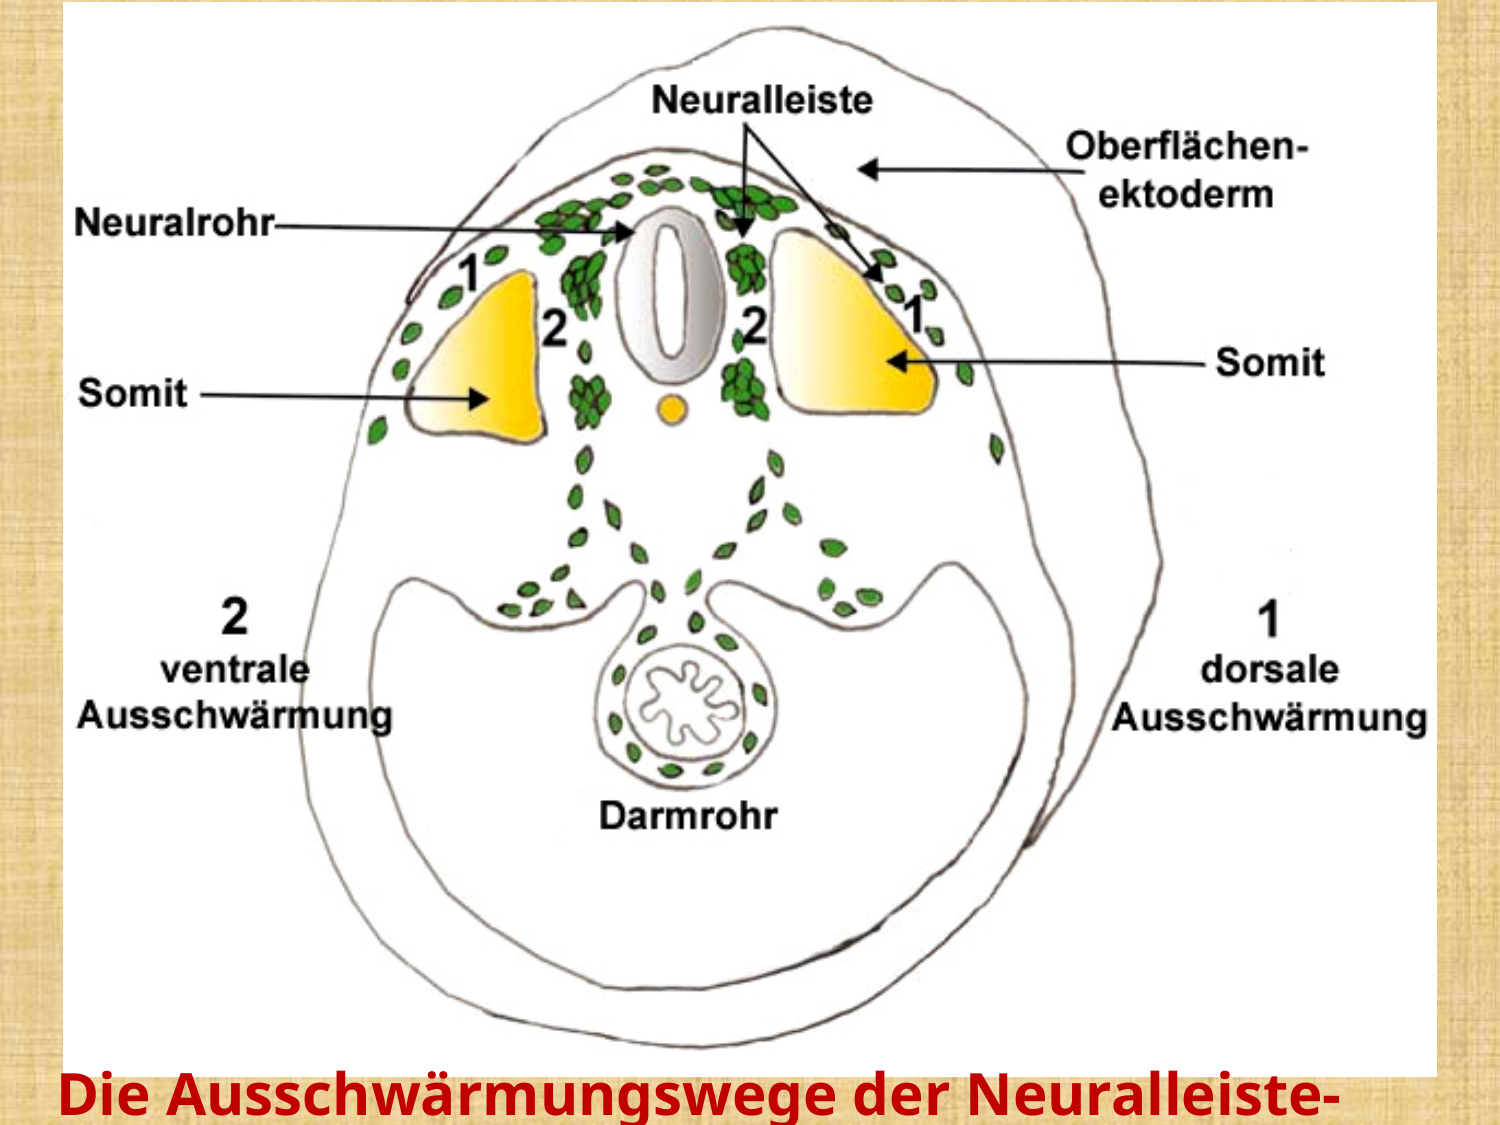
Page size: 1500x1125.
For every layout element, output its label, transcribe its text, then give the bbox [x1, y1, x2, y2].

picture [0, 0, 1500, 1125]
text_box Die Ausschwärmungswege der Neuralleiste-Zellen [41, 1050, 1471, 1125]
